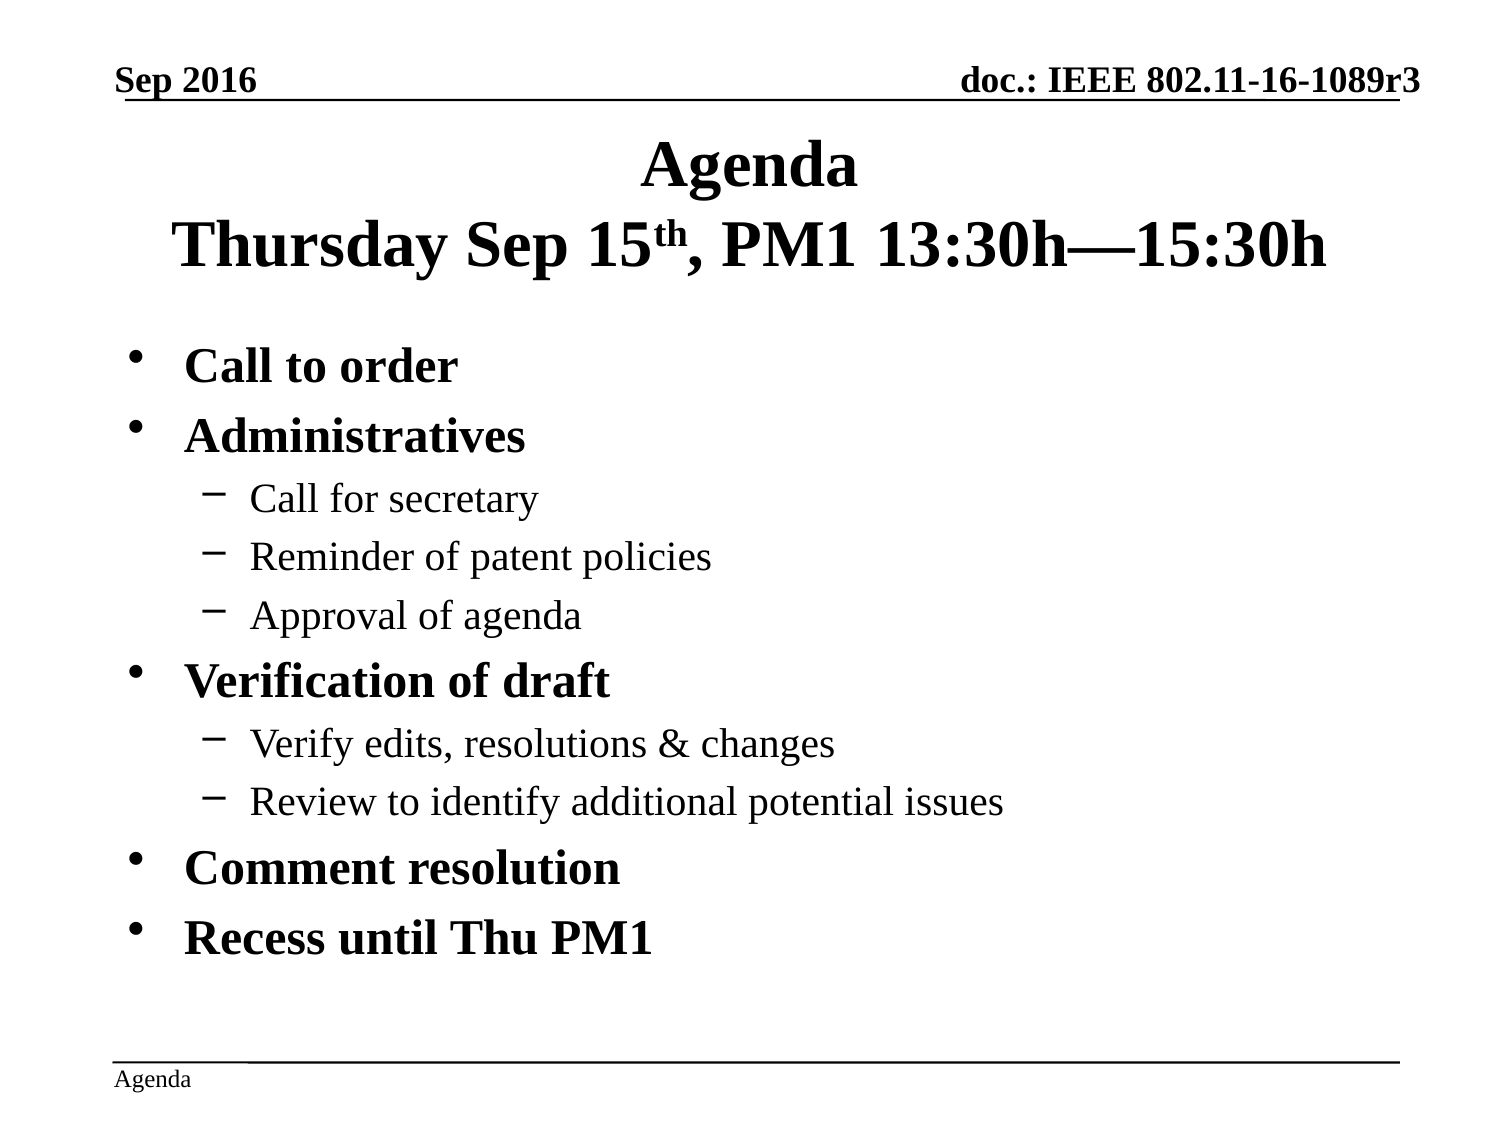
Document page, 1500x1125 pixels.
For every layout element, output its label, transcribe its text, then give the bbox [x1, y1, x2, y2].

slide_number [114, 54, 265, 101]
title Agenda Thursday Sep 15th, PM1 13:30h—15:30h [112, 112, 1388, 288]
list Call to order Administratives Call for secretary Reminder of patent policies Approval of agenda Verification of draft Verify edits, resolutions & changes Review to identify additional potential issues Comment resolution Recess until Thu PM1 [112, 324, 1388, 1001]
